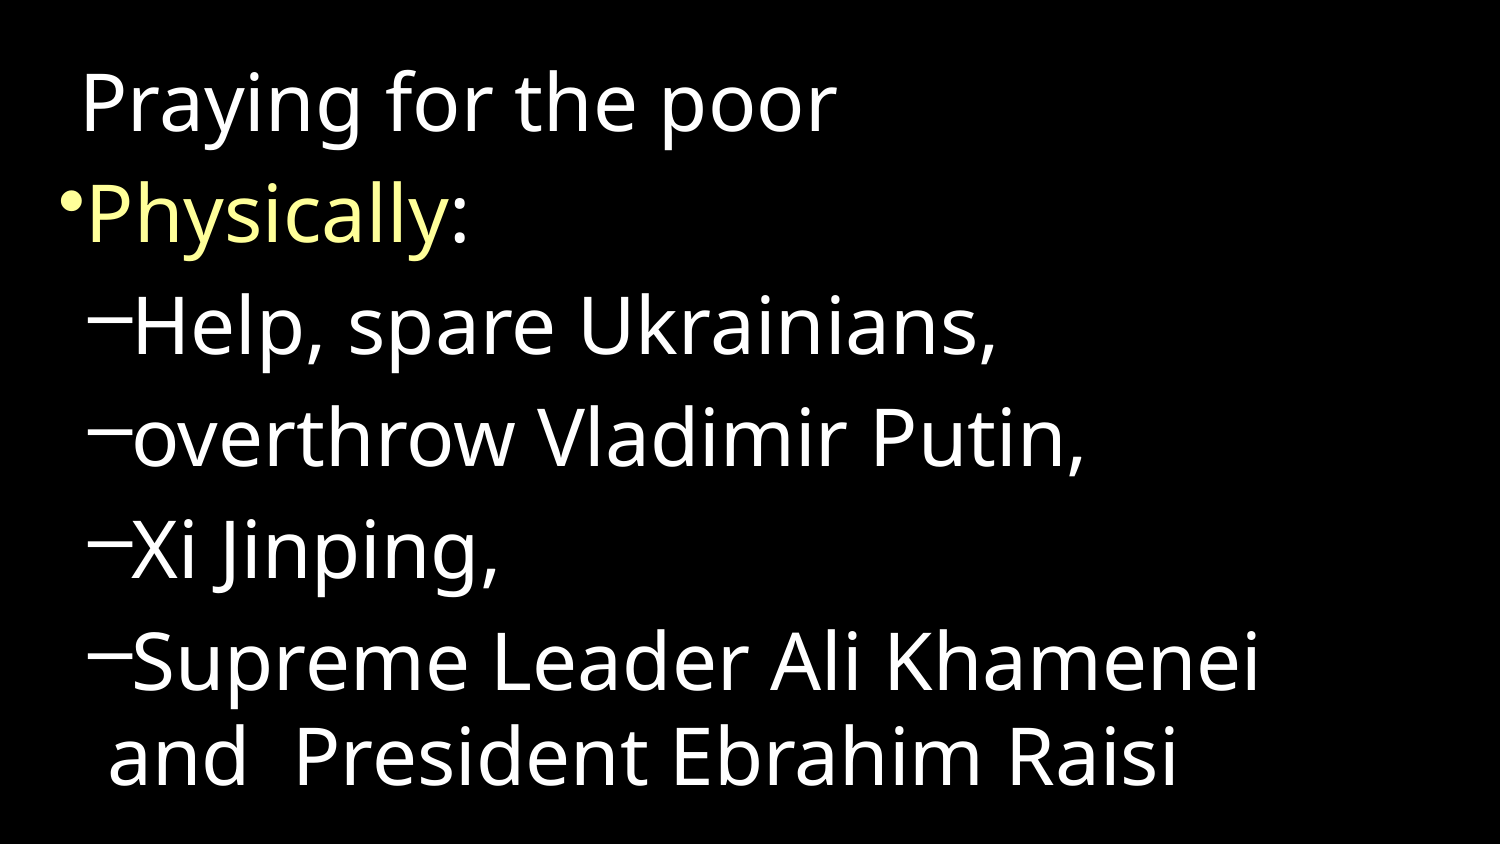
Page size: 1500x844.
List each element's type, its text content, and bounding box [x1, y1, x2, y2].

list Praying for the poor Physically: Help, spare Ukrainians, overthrow Vladimir Putin, Xi Jinping, Supreme Leader Ali Khamenei and President Ebrahim Raisi [50, 46, 1425, 810]
